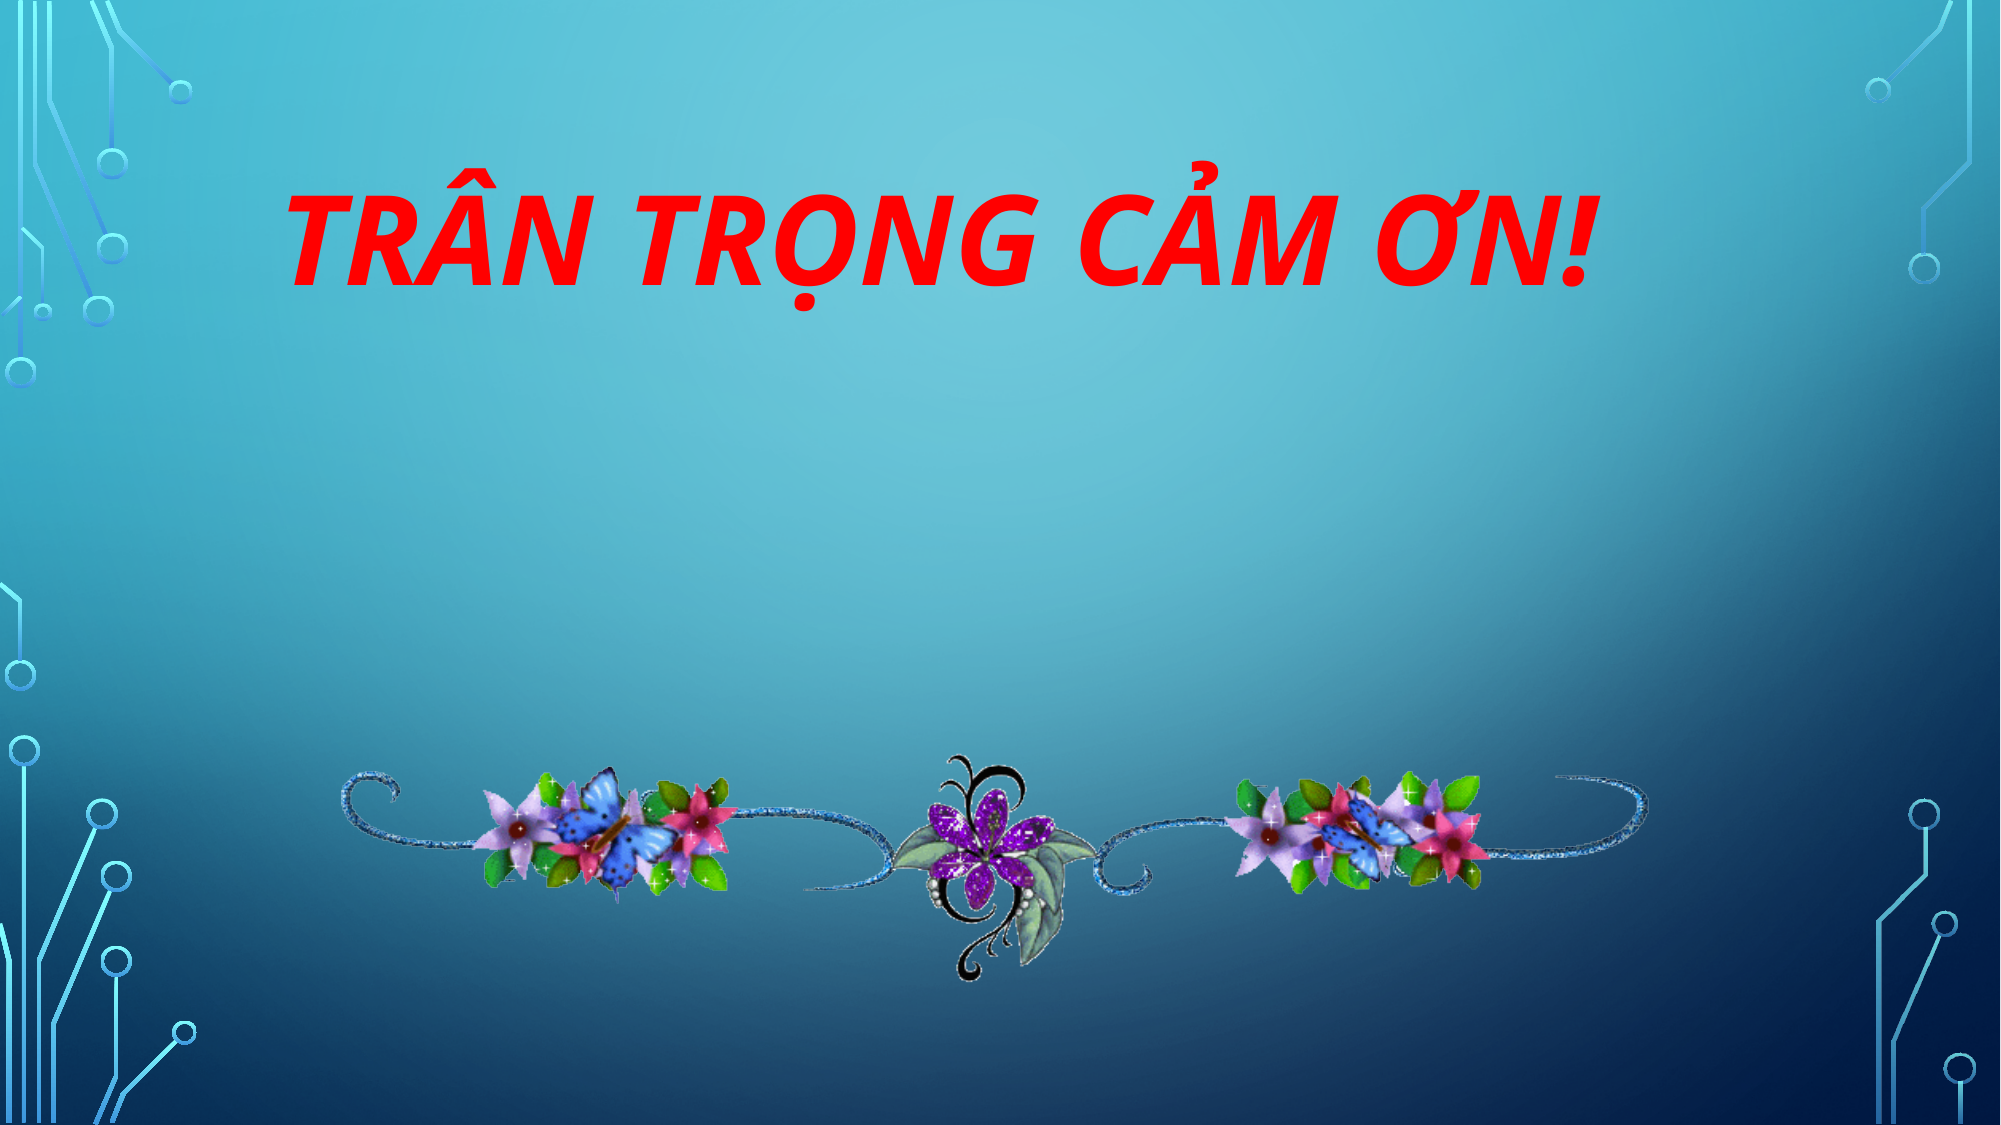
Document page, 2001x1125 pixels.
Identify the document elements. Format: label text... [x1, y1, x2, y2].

picture [332, 748, 1659, 990]
title Trân trọng cảm ơn! [263, 113, 1737, 377]
